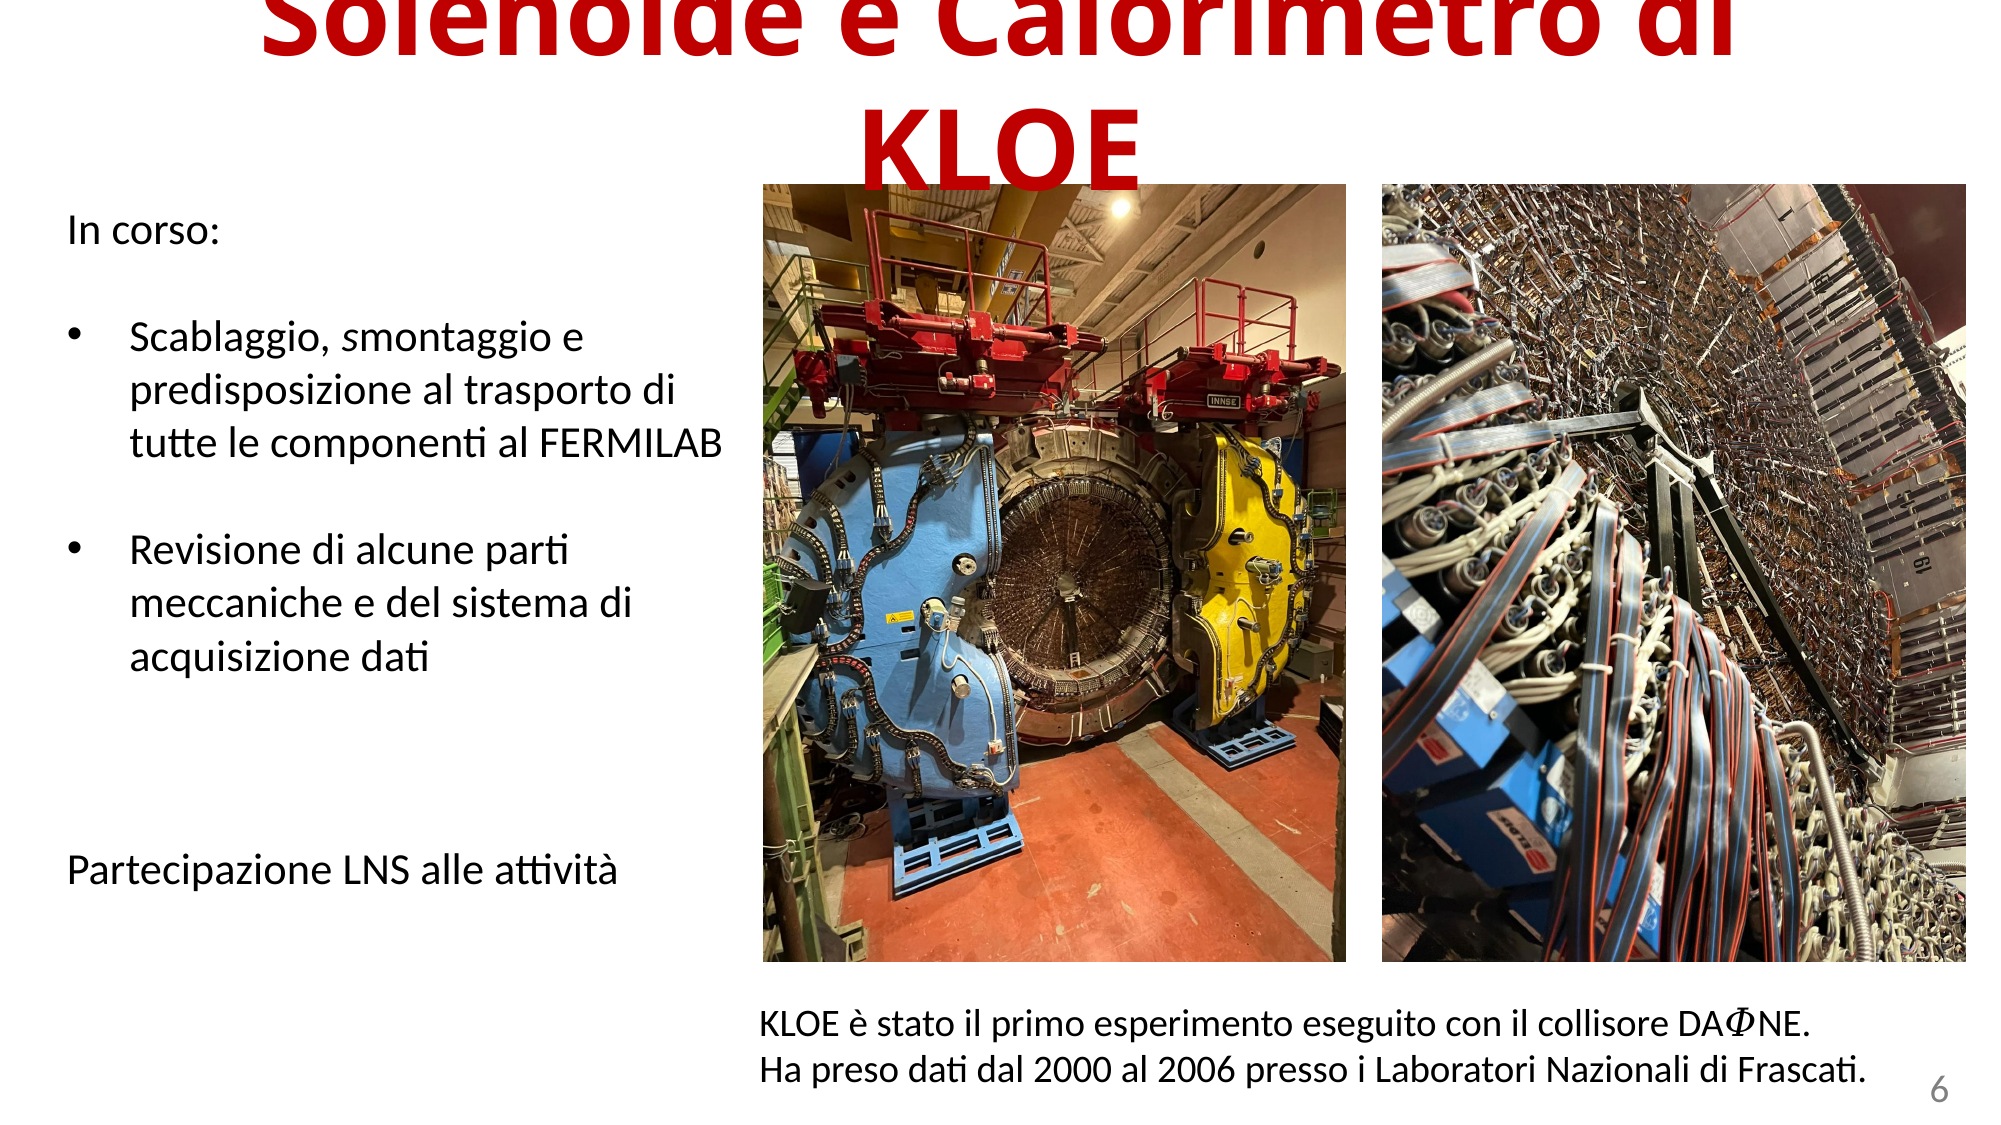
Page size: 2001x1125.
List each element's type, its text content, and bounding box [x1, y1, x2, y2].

text_box In corso: Scablaggio, smontaggio e predisposizione al trasporto di tutte le componenti al FERMILAB Revisione di alcune parti meccaniche e del sistema di acquisizione dati Partecipazione LNS alle attività [52, 192, 745, 901]
text_box 6 [1914, 1056, 2000, 1125]
picture [763, 184, 1346, 962]
picture [1382, 184, 1966, 962]
text_box KLOE è stato il primo esperimento eseguito con il collisore DA𝛷NE. Ha preso dati dal 2000 al 2006 presso i Laboratori Nazionali di Frascati. [744, 989, 1900, 1098]
text_box Solenoide e Calorimetro di KLOE [164, 32, 1836, 124]
